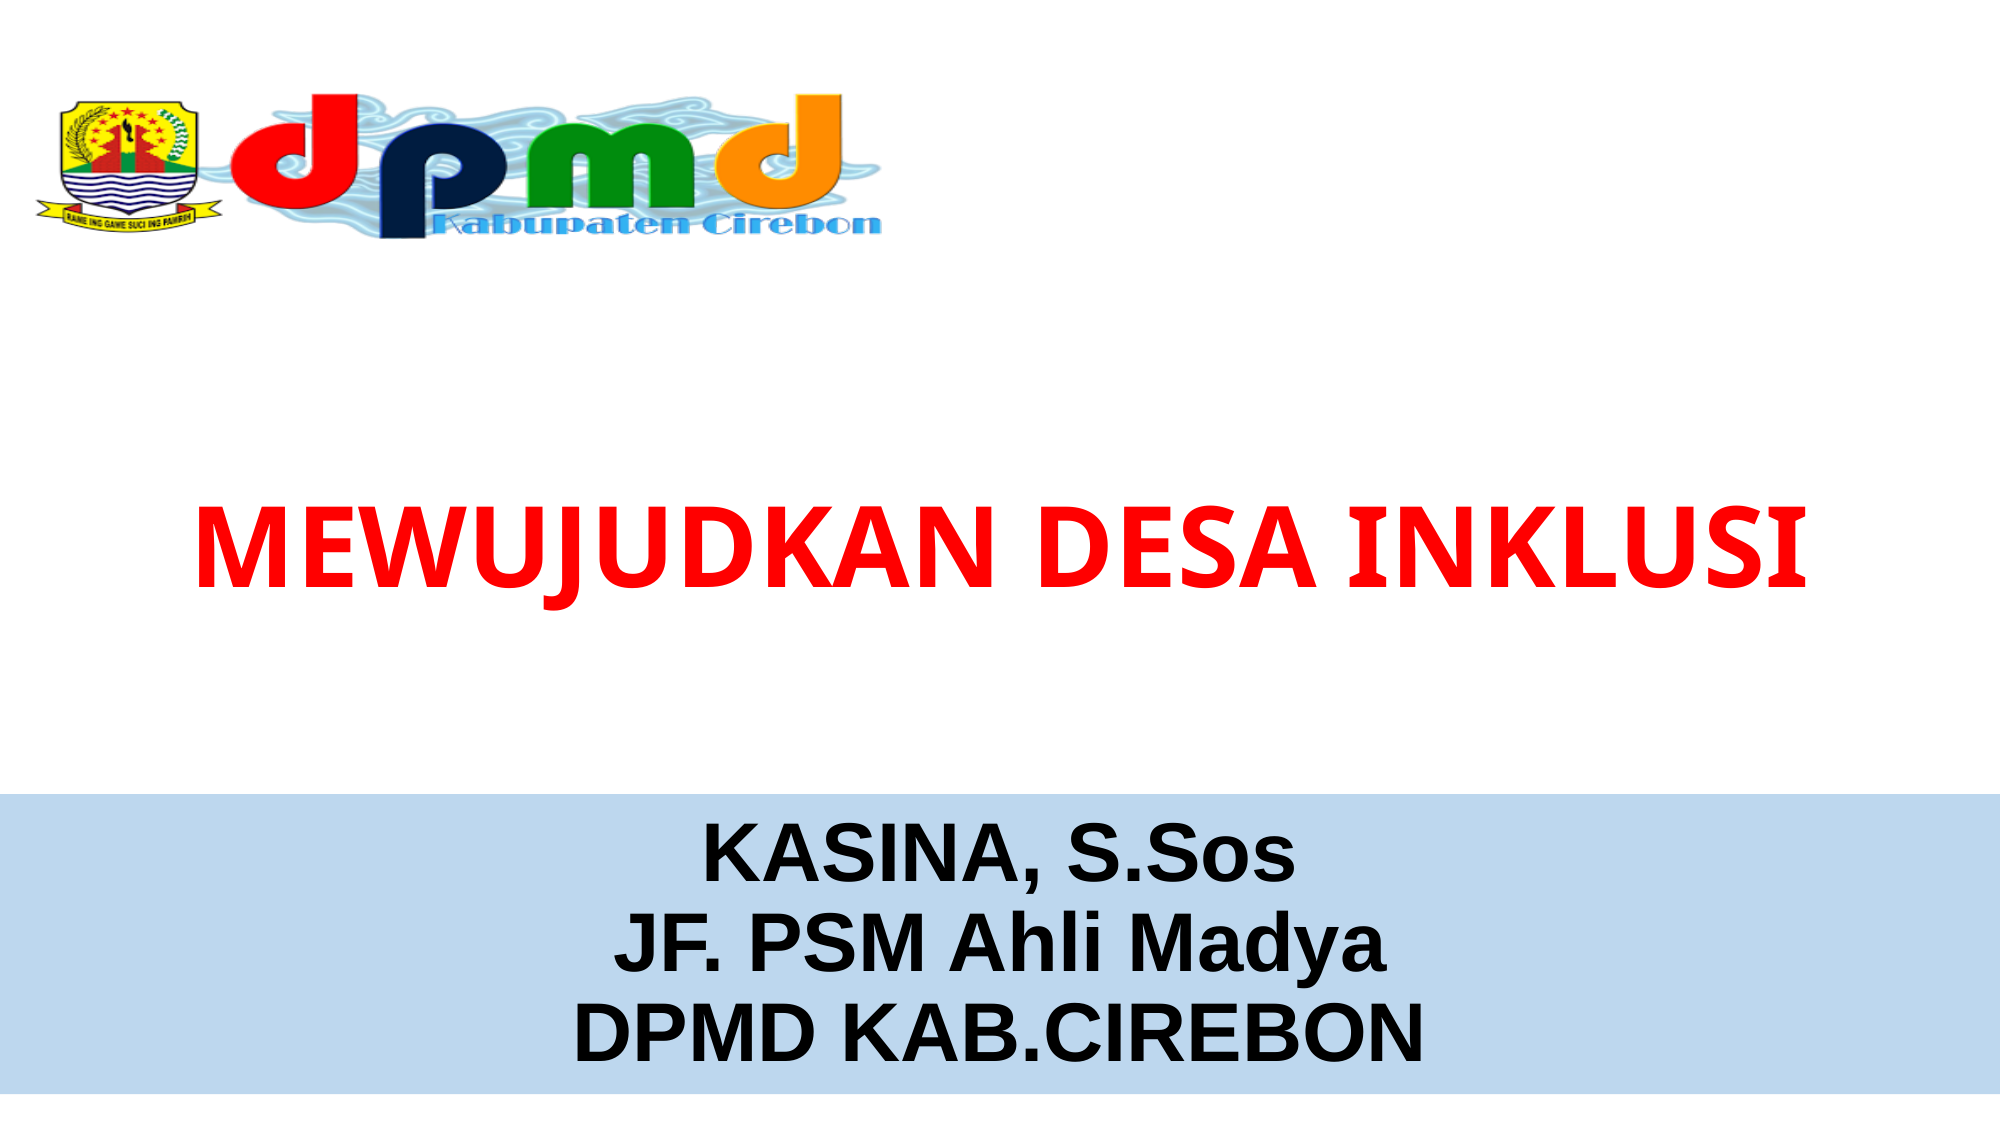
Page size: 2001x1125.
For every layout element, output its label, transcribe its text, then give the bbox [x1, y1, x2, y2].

picture [24, 93, 887, 240]
text_box MEWUJUDKAN DESA INKLUSI [0, 355, 2000, 747]
text_box KASINA, S.Sos JF. PSM Ahli Madya DPMD KAB.CIREBON [0, 794, 2000, 1095]
title [0, 55, 2000, 355]
